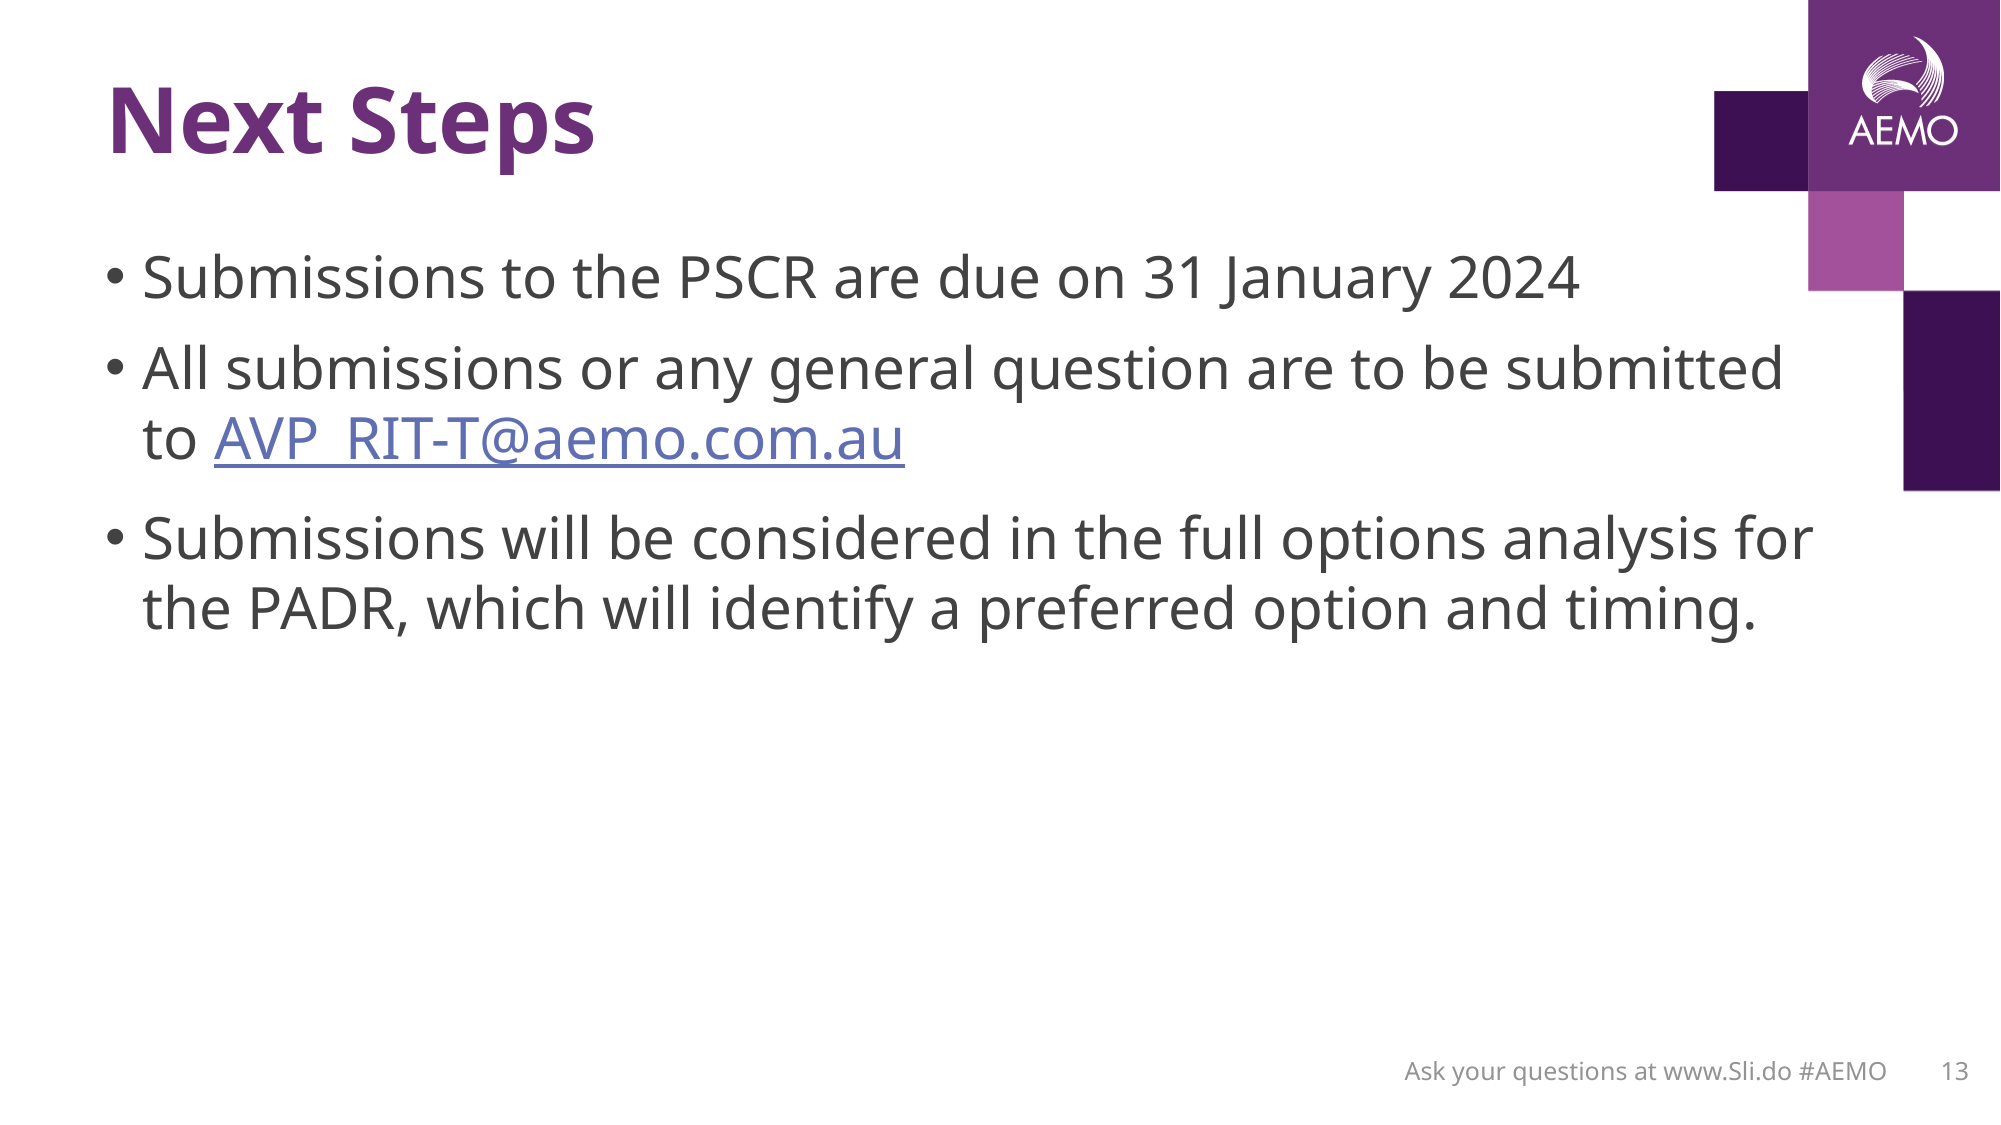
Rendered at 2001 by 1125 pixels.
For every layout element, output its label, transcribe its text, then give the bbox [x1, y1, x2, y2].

picture [0, 0, 2001, 1125]
list Submissions to the PSCR are due on 31 January 2024 All submissions or any general question are to be submitted to AVP_RIT-T@aemo.com.au Submissions will be considered in the full options analysis for the PADR, which will identify a preferred option and timing. [90, 232, 1850, 1022]
footer Ask your questions at www.Sli.do #AEMO [1207, 1042, 1903, 1103]
title Next Steps [90, 67, 1713, 232]
slide_number 13 [1909, 1042, 2000, 1103]
